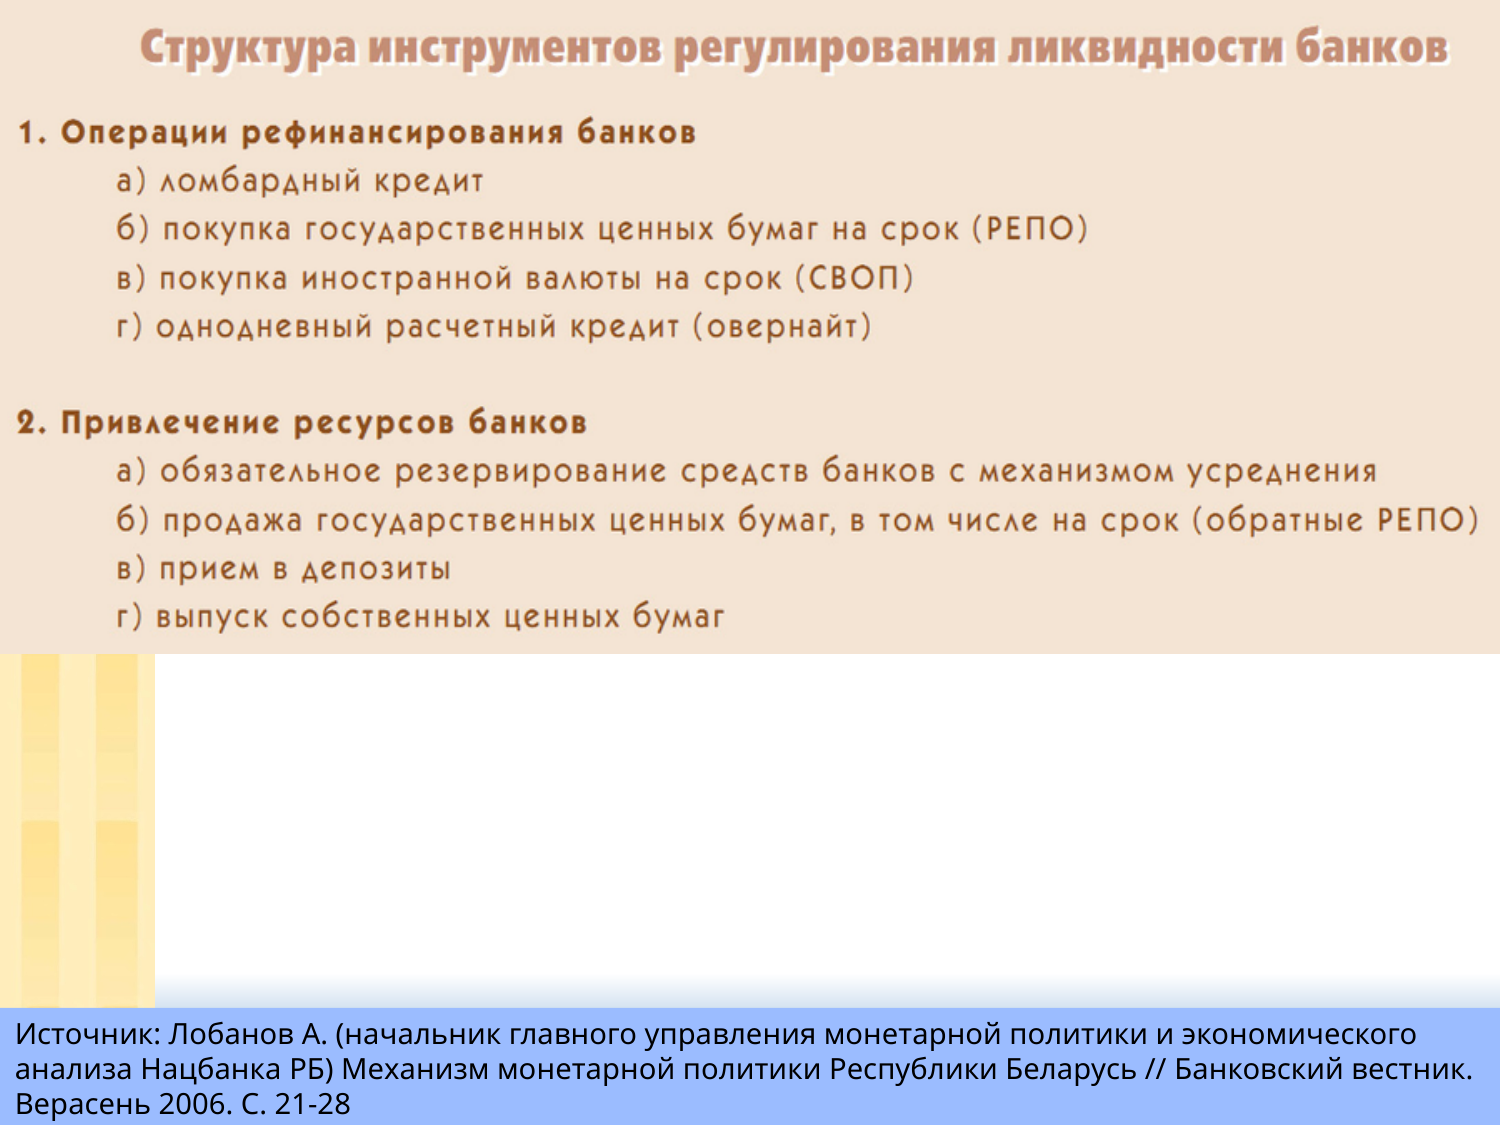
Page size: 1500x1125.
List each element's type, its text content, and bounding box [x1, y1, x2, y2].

picture [0, 0, 1500, 1007]
text_box Источник: Лобанов А. (начальник главного управления монетарной политики и экономического анализа Нацбанка РБ) Механизм монетарной политики Республики Беларусь // Банковский вестник. Верасень 2006. С. 21-28 [0, 1007, 1500, 1125]
